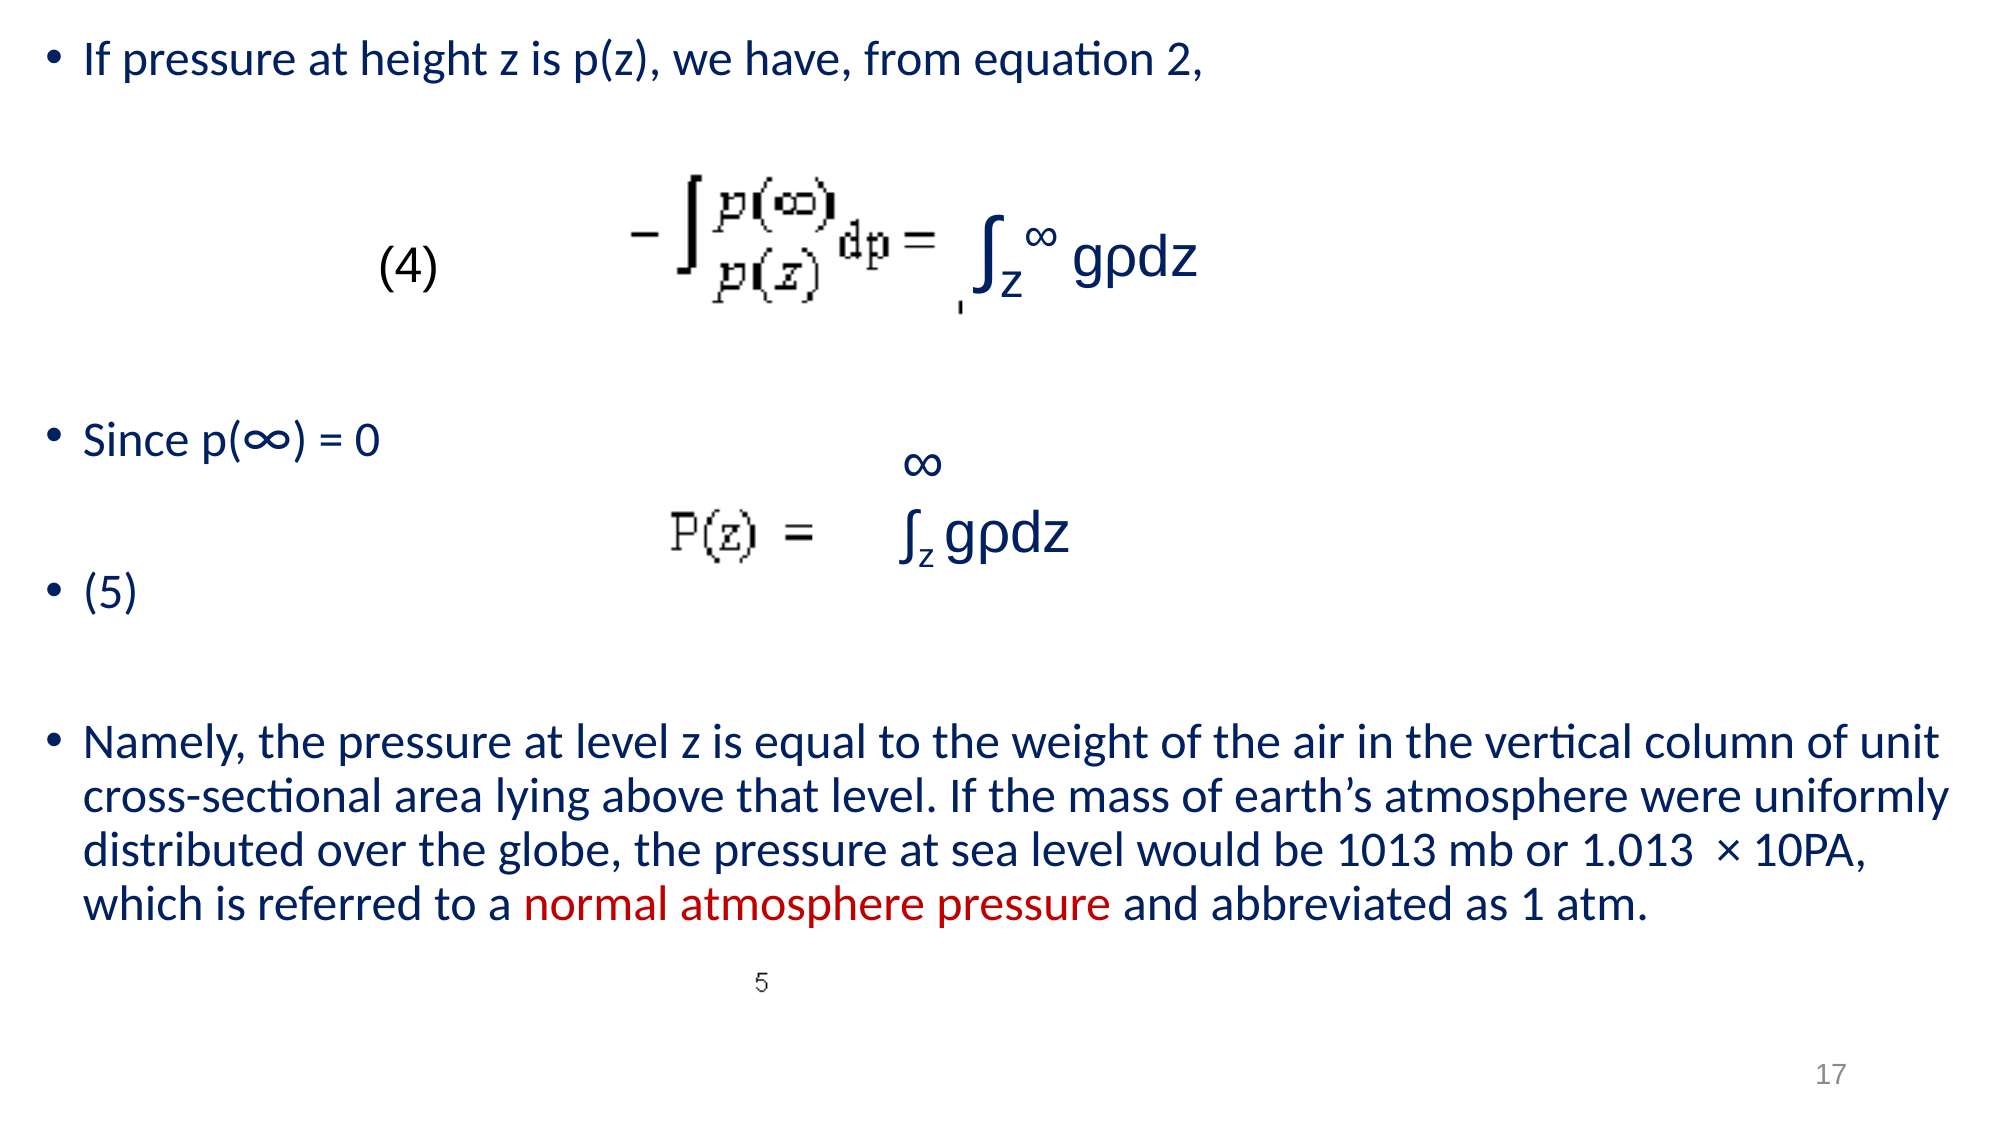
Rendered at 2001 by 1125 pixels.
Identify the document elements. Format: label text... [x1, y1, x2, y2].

text_box ∞ ∫z gρdz [887, 424, 1175, 575]
picture [662, 449, 813, 602]
slide_number 17 [1412, 1042, 1863, 1103]
text_box (4) [363, 224, 455, 300]
list If pressure at height z is p(z), we have, from equation 2, Since p(∞) = 0 (5) Namely, the pressure at level z is equal to the weight of the air in the vertical column of unit cross-sectional area lying above that level. If the mass of earth’s atmosphere were uniformly distributed over the globe, the pressure at sea level would be 1013 mb or 1.013 × 10PA, which is referred to a normal atmosphere pressure and abbreviated as 1 atm. [30, 24, 1972, 1100]
picture [624, 149, 963, 330]
picture [749, 962, 774, 997]
text_box ∫z∞ gρdz [963, 187, 1288, 305]
